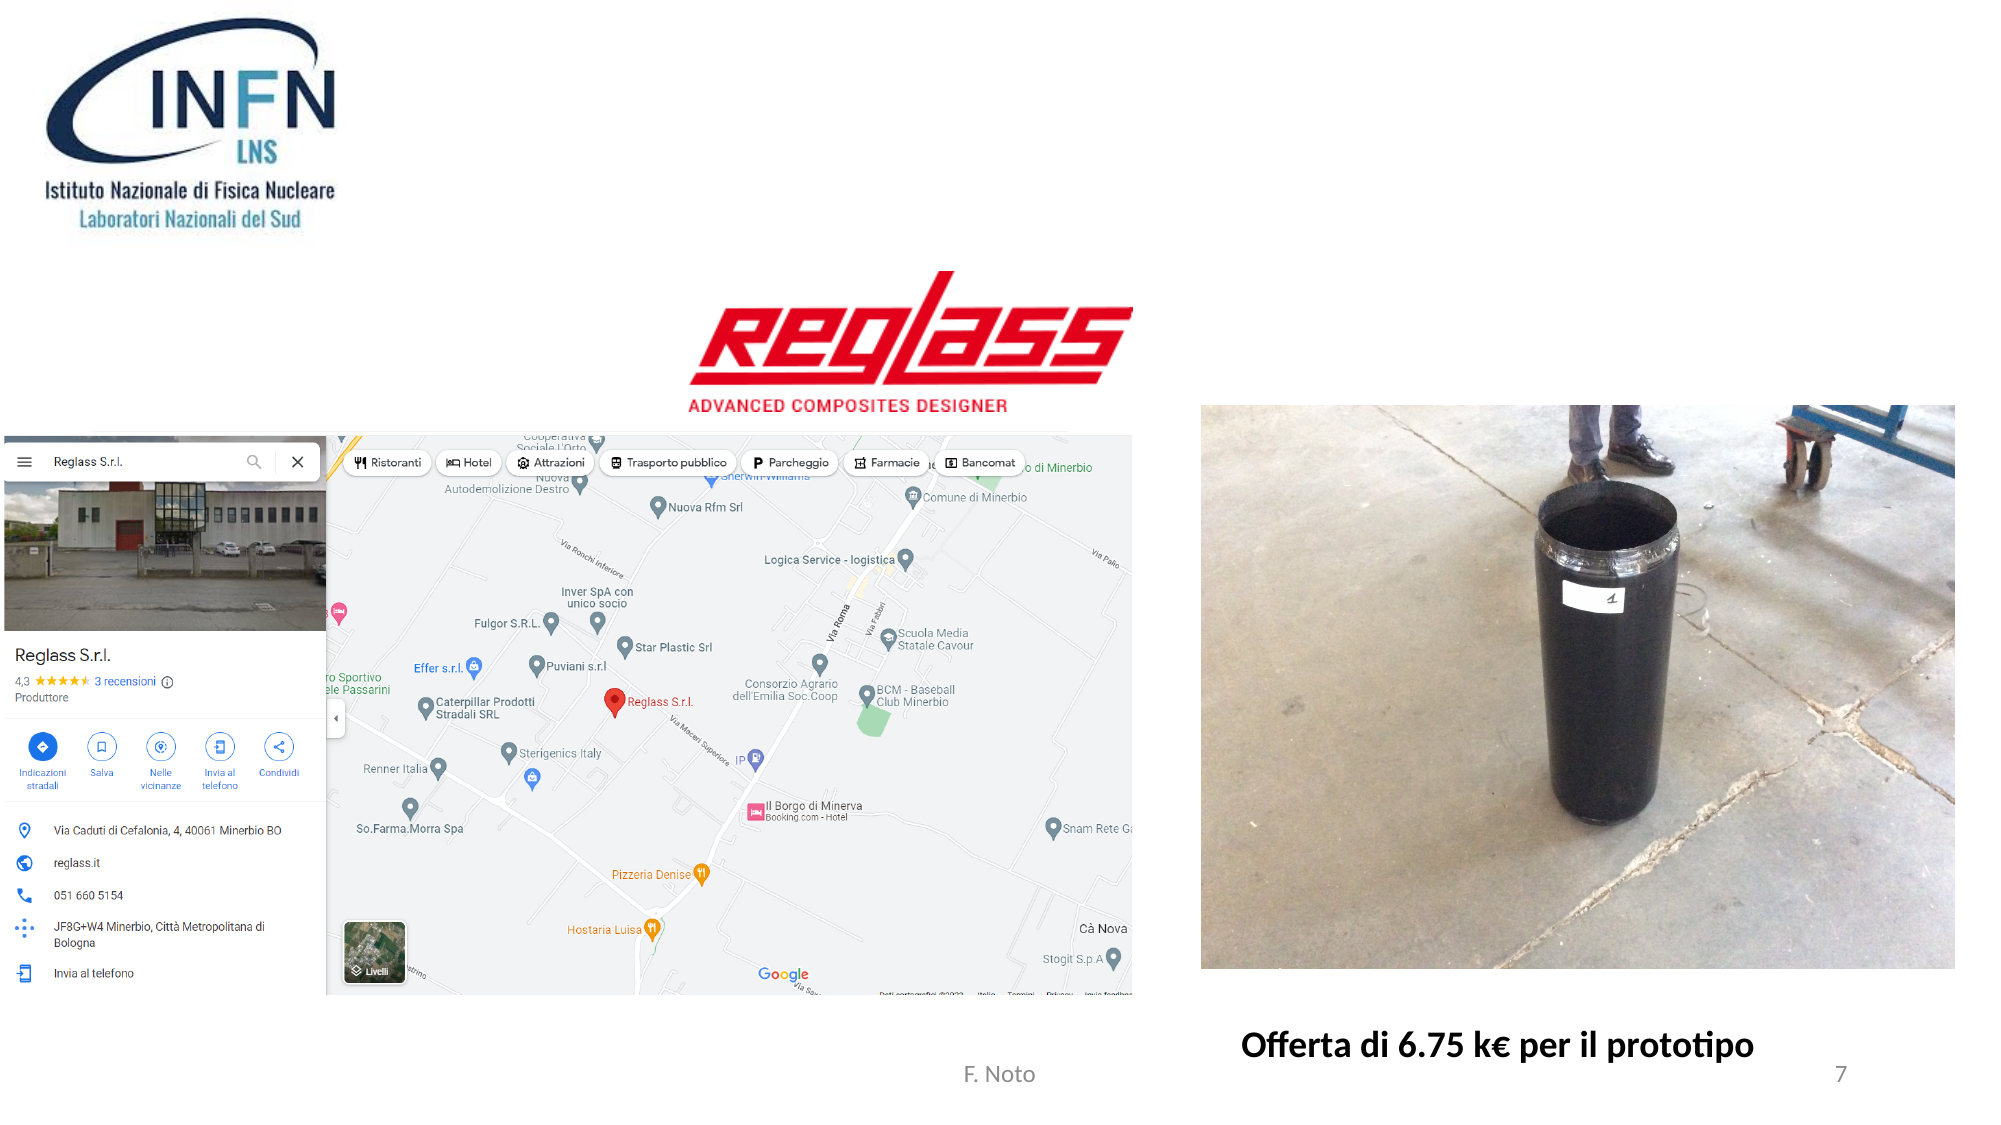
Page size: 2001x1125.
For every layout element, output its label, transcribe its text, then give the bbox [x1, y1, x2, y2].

slide_number 7 [1412, 1042, 1863, 1103]
picture [1201, 405, 1955, 969]
text_box Offerta di 6.75 k€ per il prototipo [1226, 1012, 1808, 1073]
picture [0, 0, 392, 253]
picture [4, 431, 1133, 995]
footer F. Noto [662, 1042, 1338, 1103]
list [688, 271, 1133, 412]
